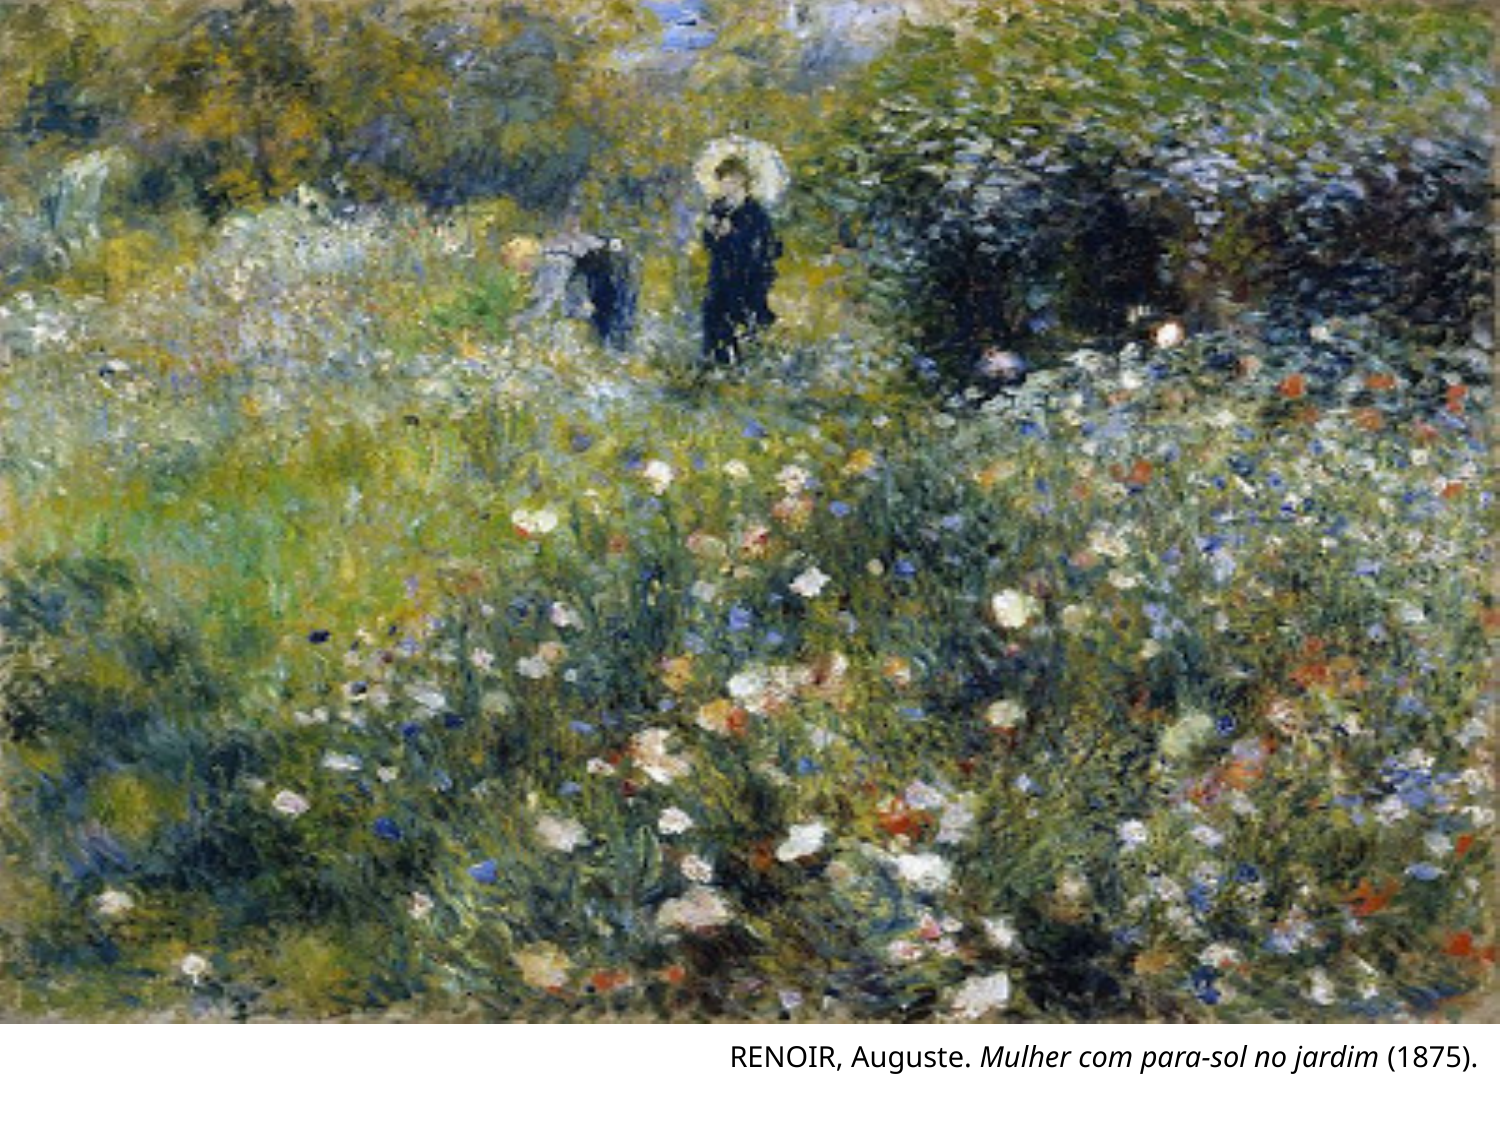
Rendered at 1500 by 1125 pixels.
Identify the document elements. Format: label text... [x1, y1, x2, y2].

list RENOIR, Auguste. Mulher com para-sol no jardim (1875). [714, 1034, 1500, 1090]
picture [0, 0, 1500, 1024]
